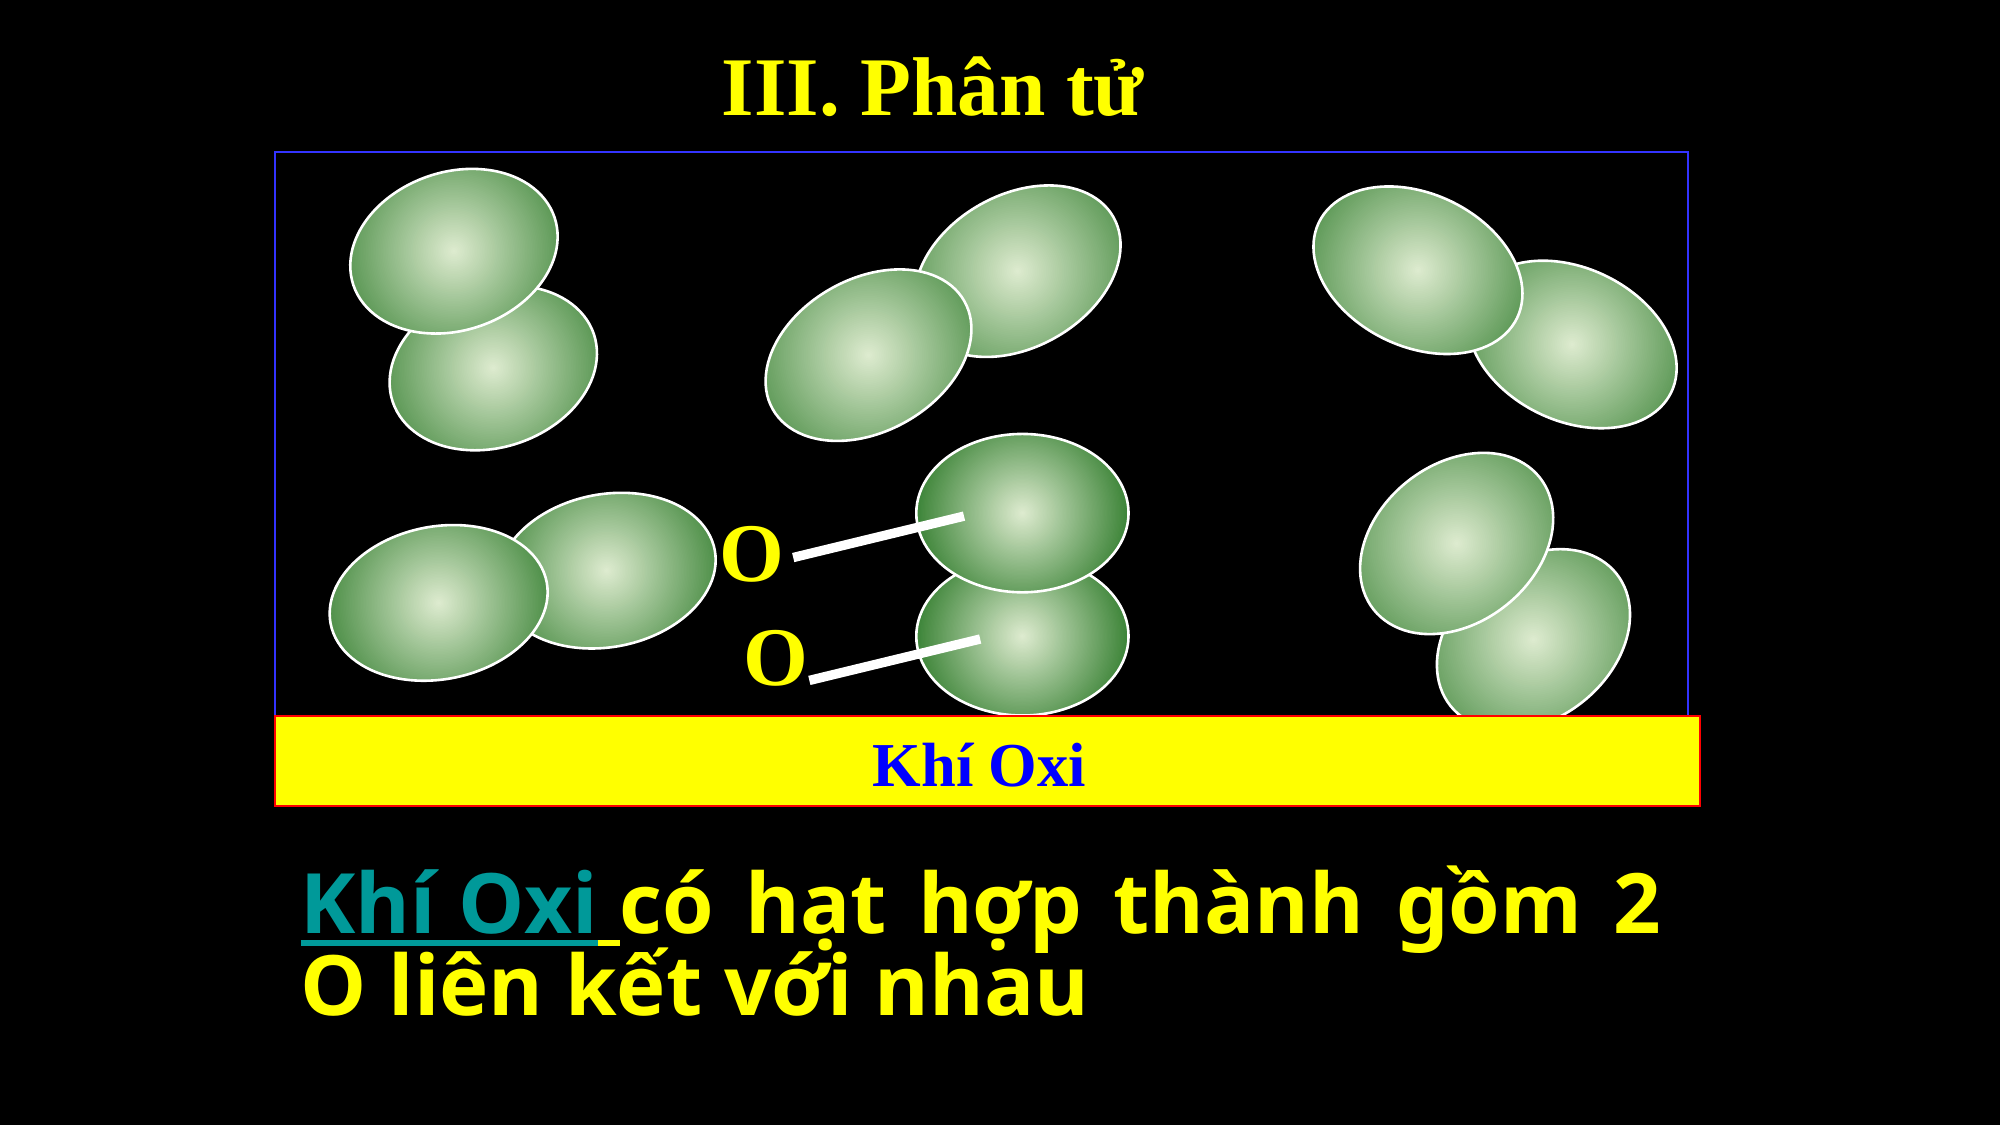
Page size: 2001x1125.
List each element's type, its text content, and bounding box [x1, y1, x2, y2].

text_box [793, 516, 965, 558]
text_box III. Phân tử [678, 25, 1367, 101]
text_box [274, 151, 1700, 808]
text_box Khí Oxi có hạt hợp thành gồm 2 O liên kết với nhau [286, 853, 1677, 1040]
